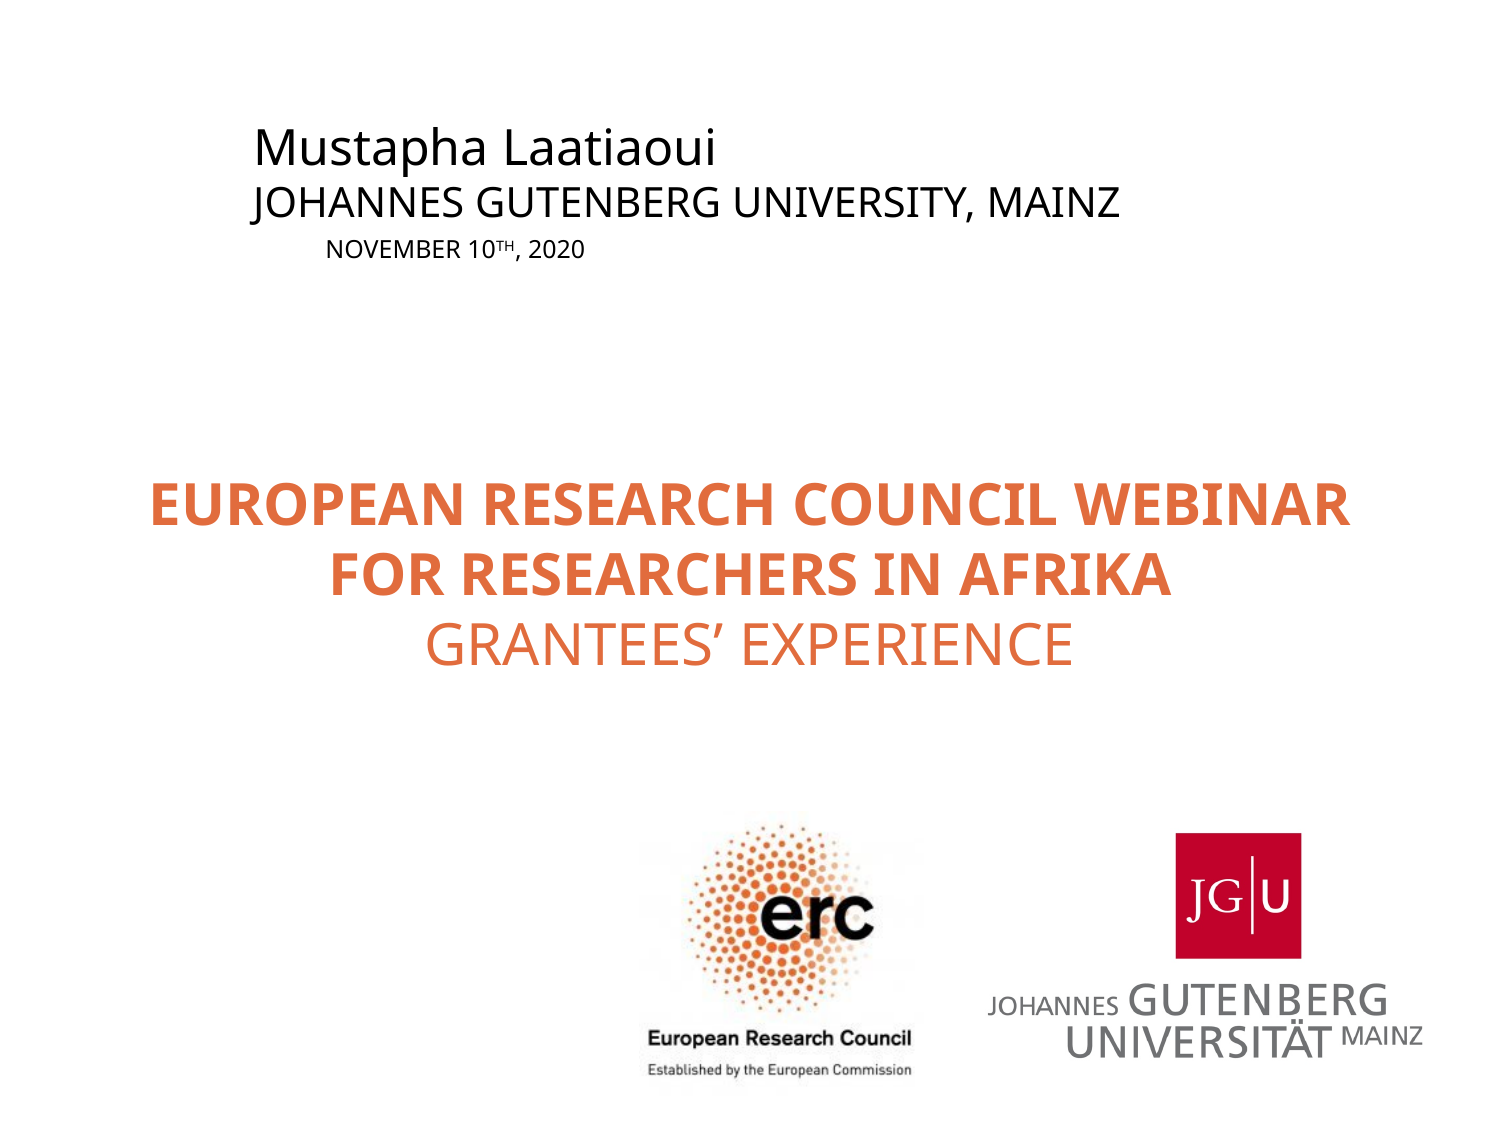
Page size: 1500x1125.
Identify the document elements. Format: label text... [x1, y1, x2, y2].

picture [951, 811, 1464, 1096]
text_box November 10th, 2020 [310, 226, 607, 272]
text_box EUROPEAN RESEARCH COUNCIL WEBINAR FOR RESEARCHERS IN AFRIKA Grantees’ experience [133, 390, 1366, 685]
text_box Mustapha Laatiaoui Johannes Gutenberg University, Mainz [238, 108, 1137, 234]
picture [639, 811, 924, 1096]
